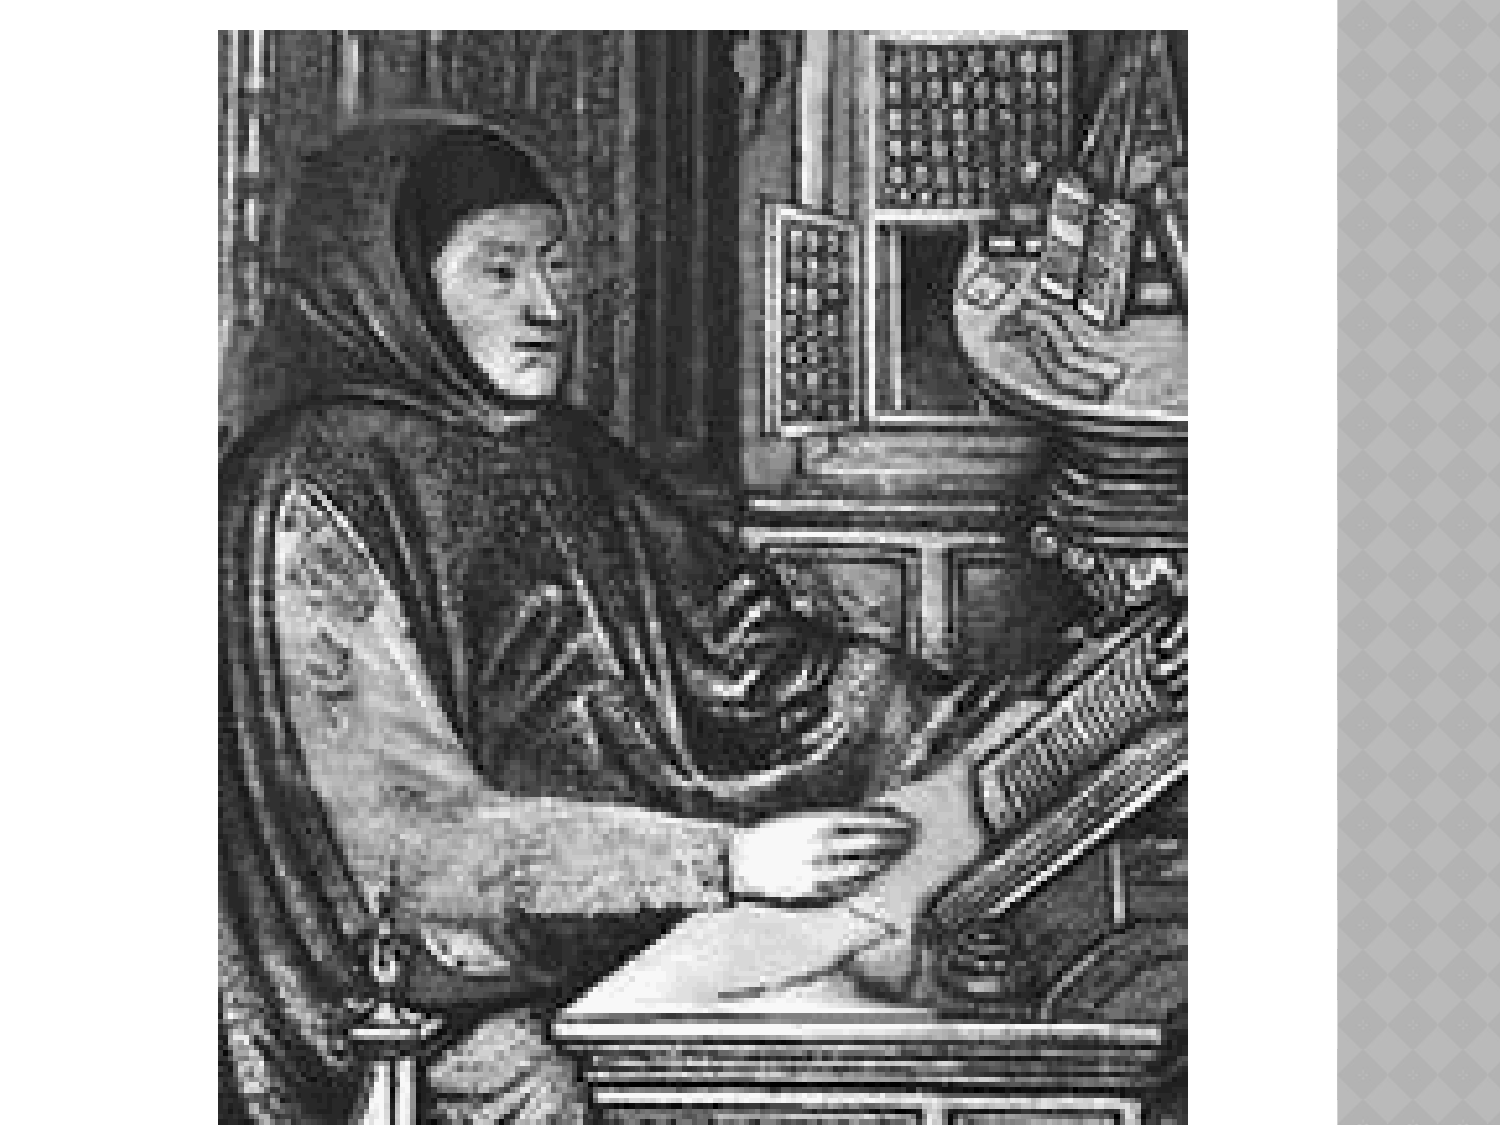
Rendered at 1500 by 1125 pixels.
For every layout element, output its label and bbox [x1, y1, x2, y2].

picture [217, 30, 1188, 1125]
